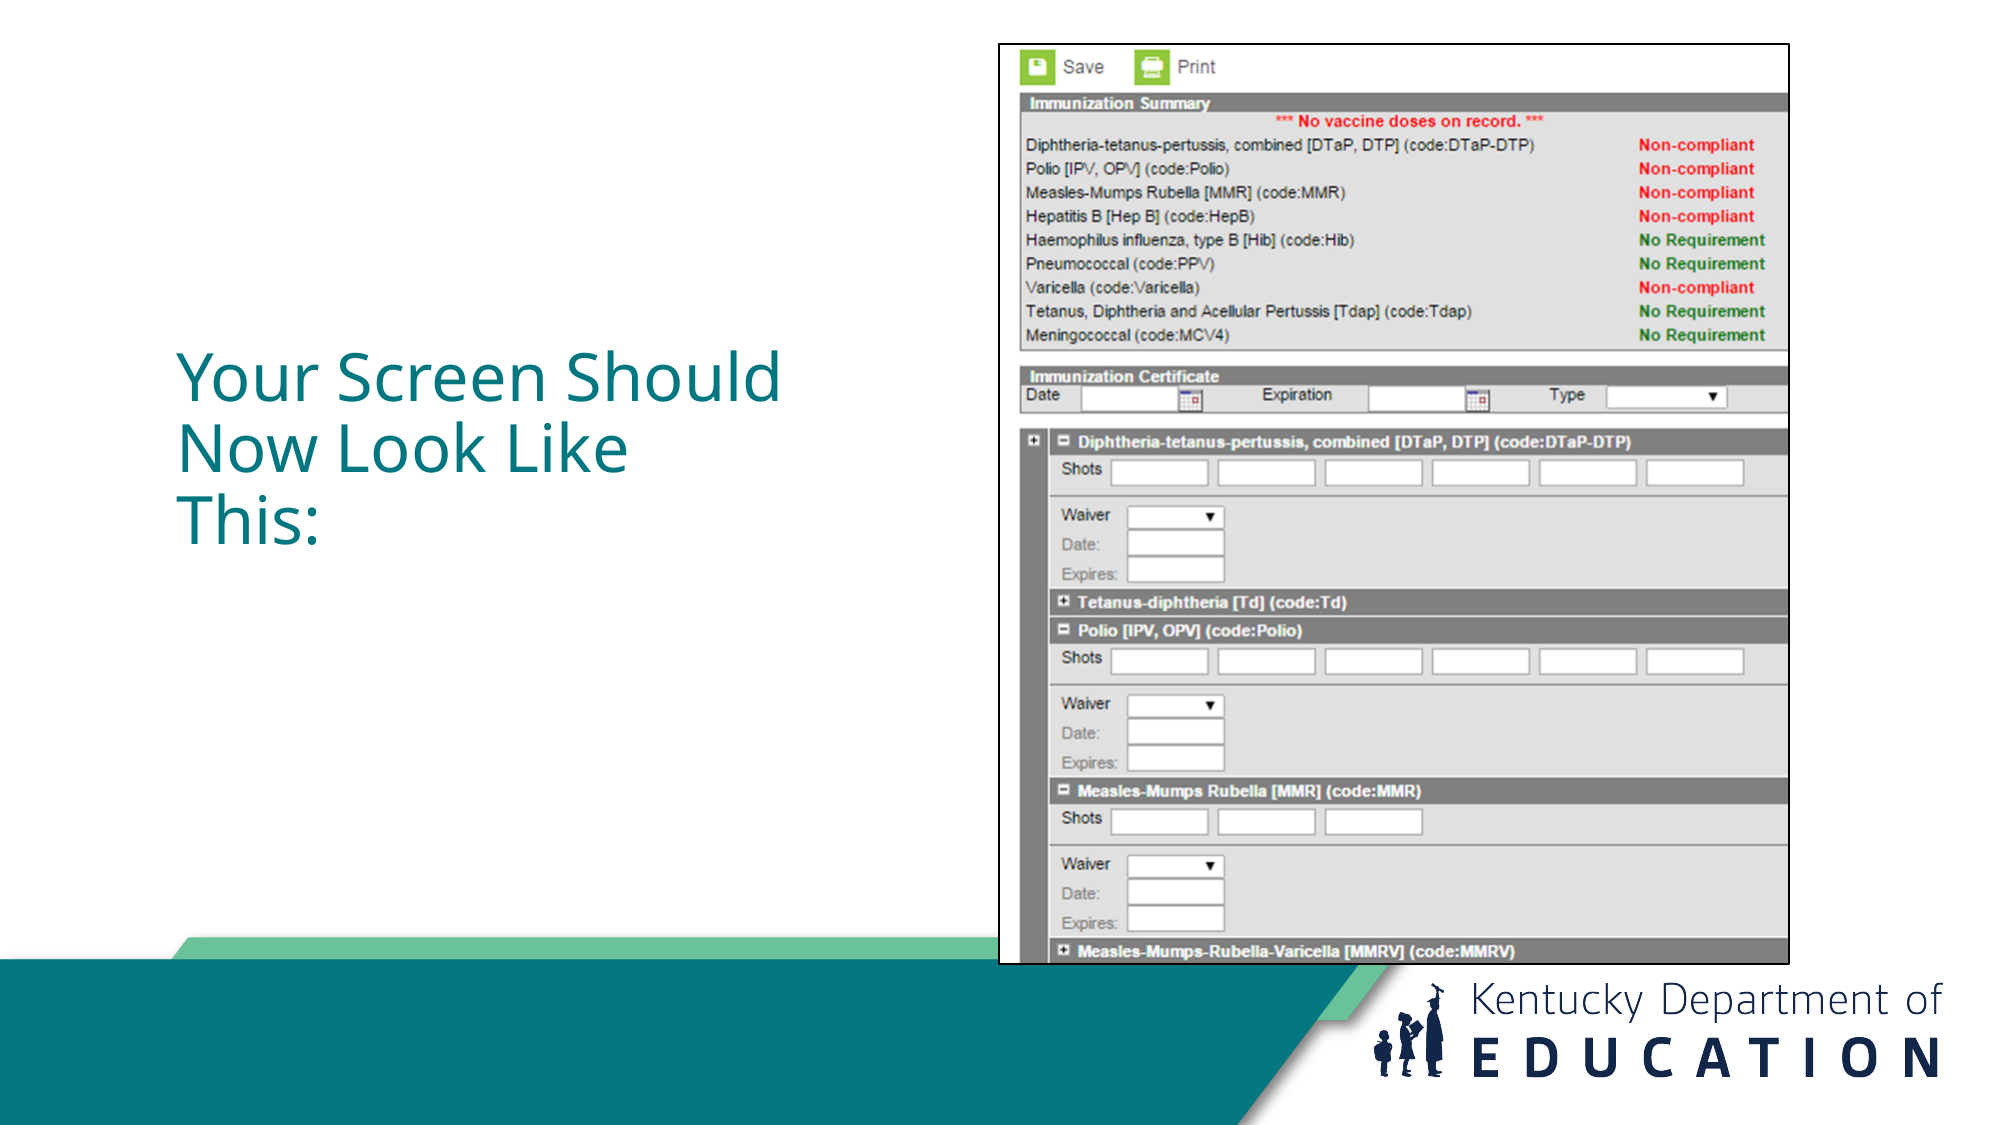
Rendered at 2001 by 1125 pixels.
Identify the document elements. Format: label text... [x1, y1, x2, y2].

picture [0, 0, 2001, 1125]
title Your Screen Should Now Look Like This: [161, 304, 807, 567]
